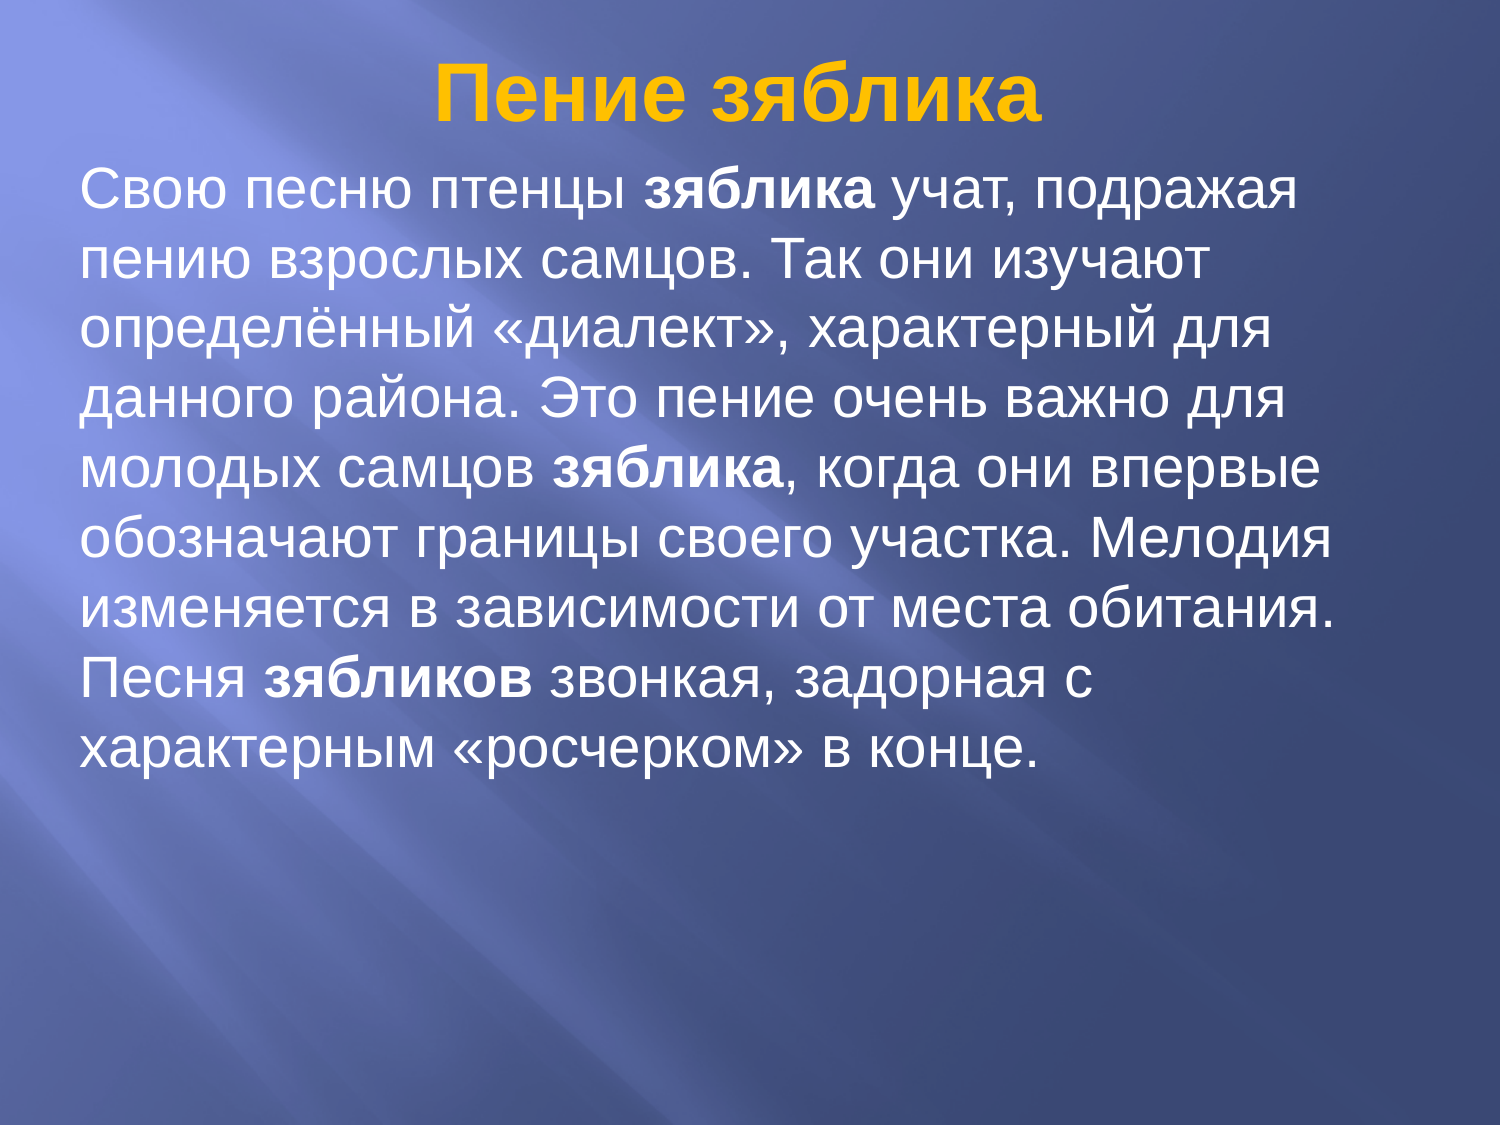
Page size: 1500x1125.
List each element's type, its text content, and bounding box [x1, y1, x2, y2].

subtitle Пение зяблика Свою песню птенцы зяблика учат, подражая пению взрослых самцов. Так они изучают определённый «диалект», характерный для данного района. Это пение очень важно для молодых самцов зяблика, когда они впервые обозначают границы своего участка. Мелодия изменяется в зависимости от места обитания. Песня зябликов звонкая, задорная с характерным «росчерком» в конце. [64, 30, 1412, 1059]
